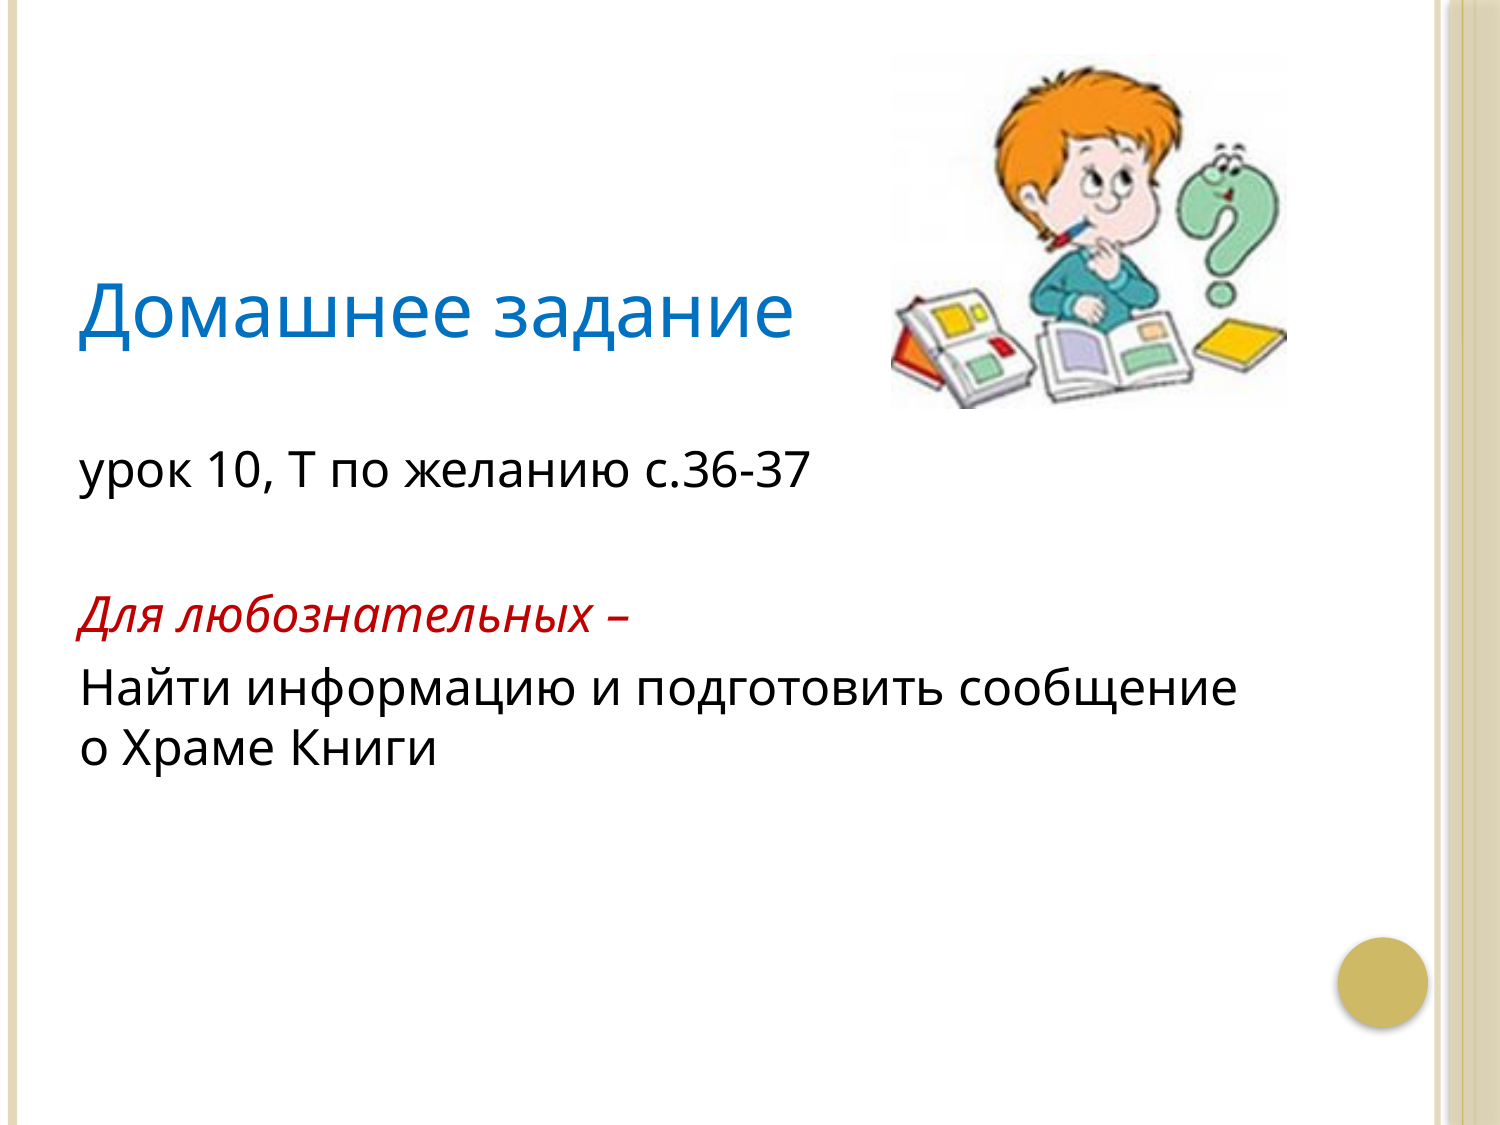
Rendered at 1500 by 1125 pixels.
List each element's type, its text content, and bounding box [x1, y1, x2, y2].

picture [891, 54, 1287, 410]
list Домашнее задание урок 10, Т по желанию с.36-37 Для любознательных – Найти информацию и подготовить сообщение о Храме Книги [64, 255, 1290, 1055]
